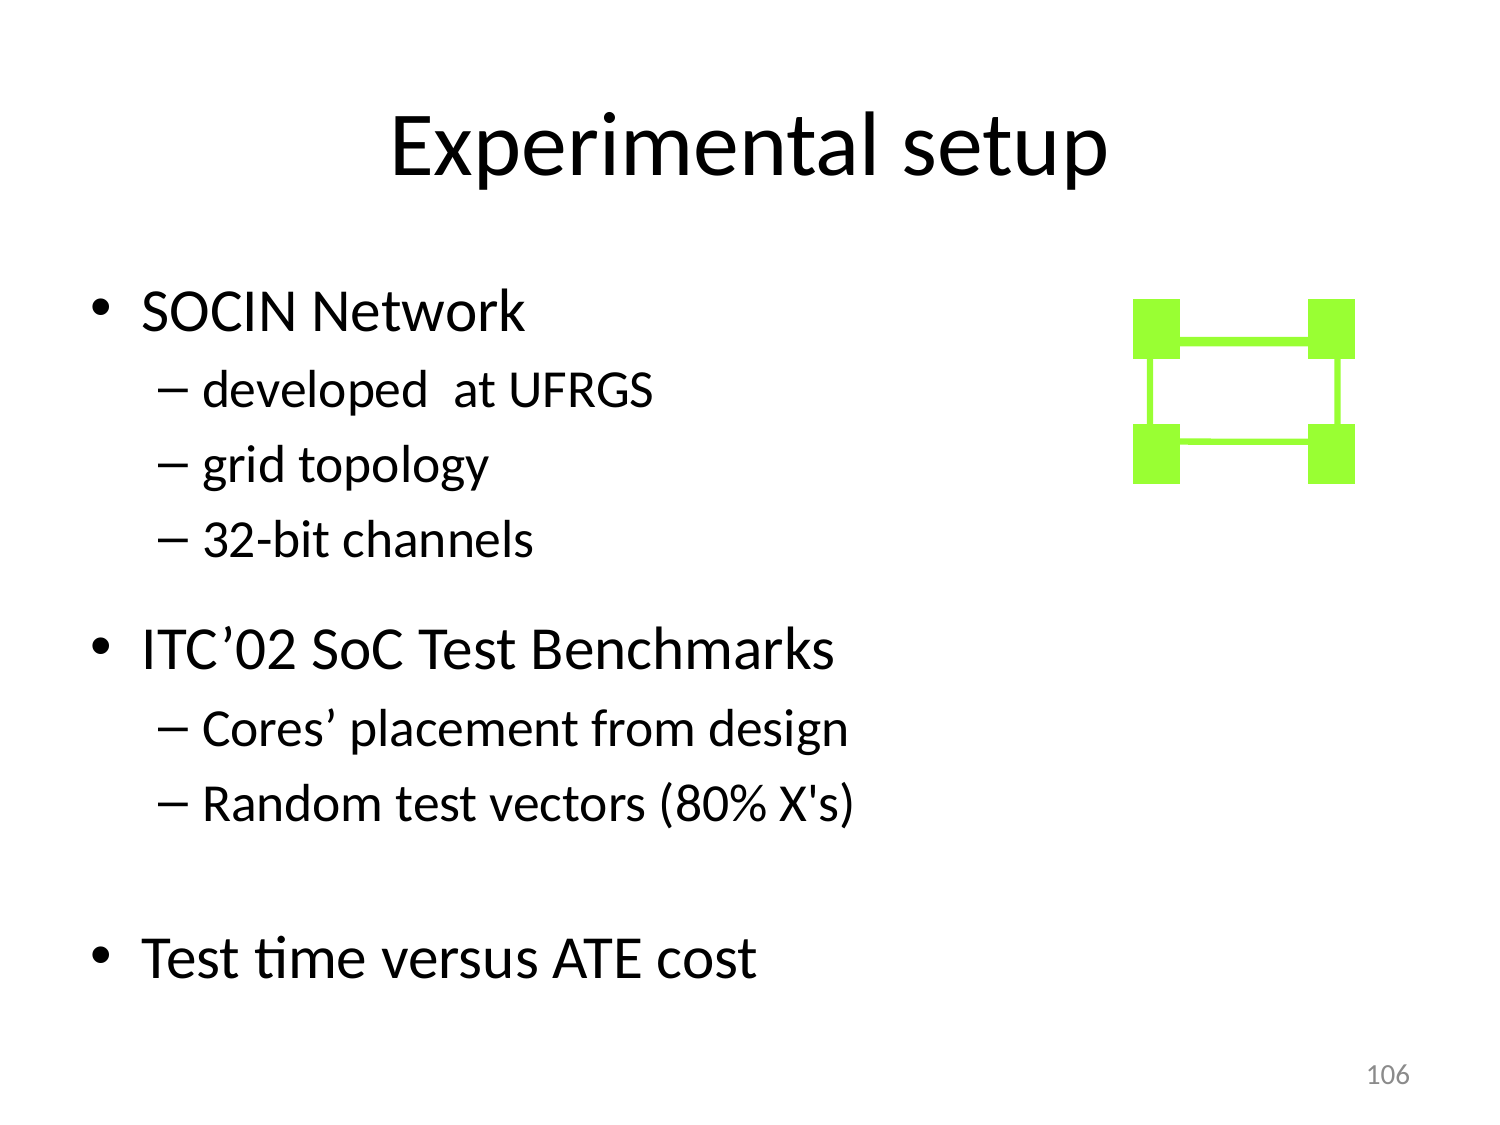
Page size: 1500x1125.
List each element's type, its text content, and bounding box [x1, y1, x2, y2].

slide_number 106 [1074, 1042, 1425, 1103]
title Experimental setup [75, 45, 1425, 233]
list SOCIN Network developed at UFRGS grid topology 32-bit channels ITC’02 SoC Test Benchmarks Cores’ placement from design Random test vectors (80% X's) Test time versus ATE cost [75, 262, 1425, 1005]
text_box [1137, 303, 1351, 480]
